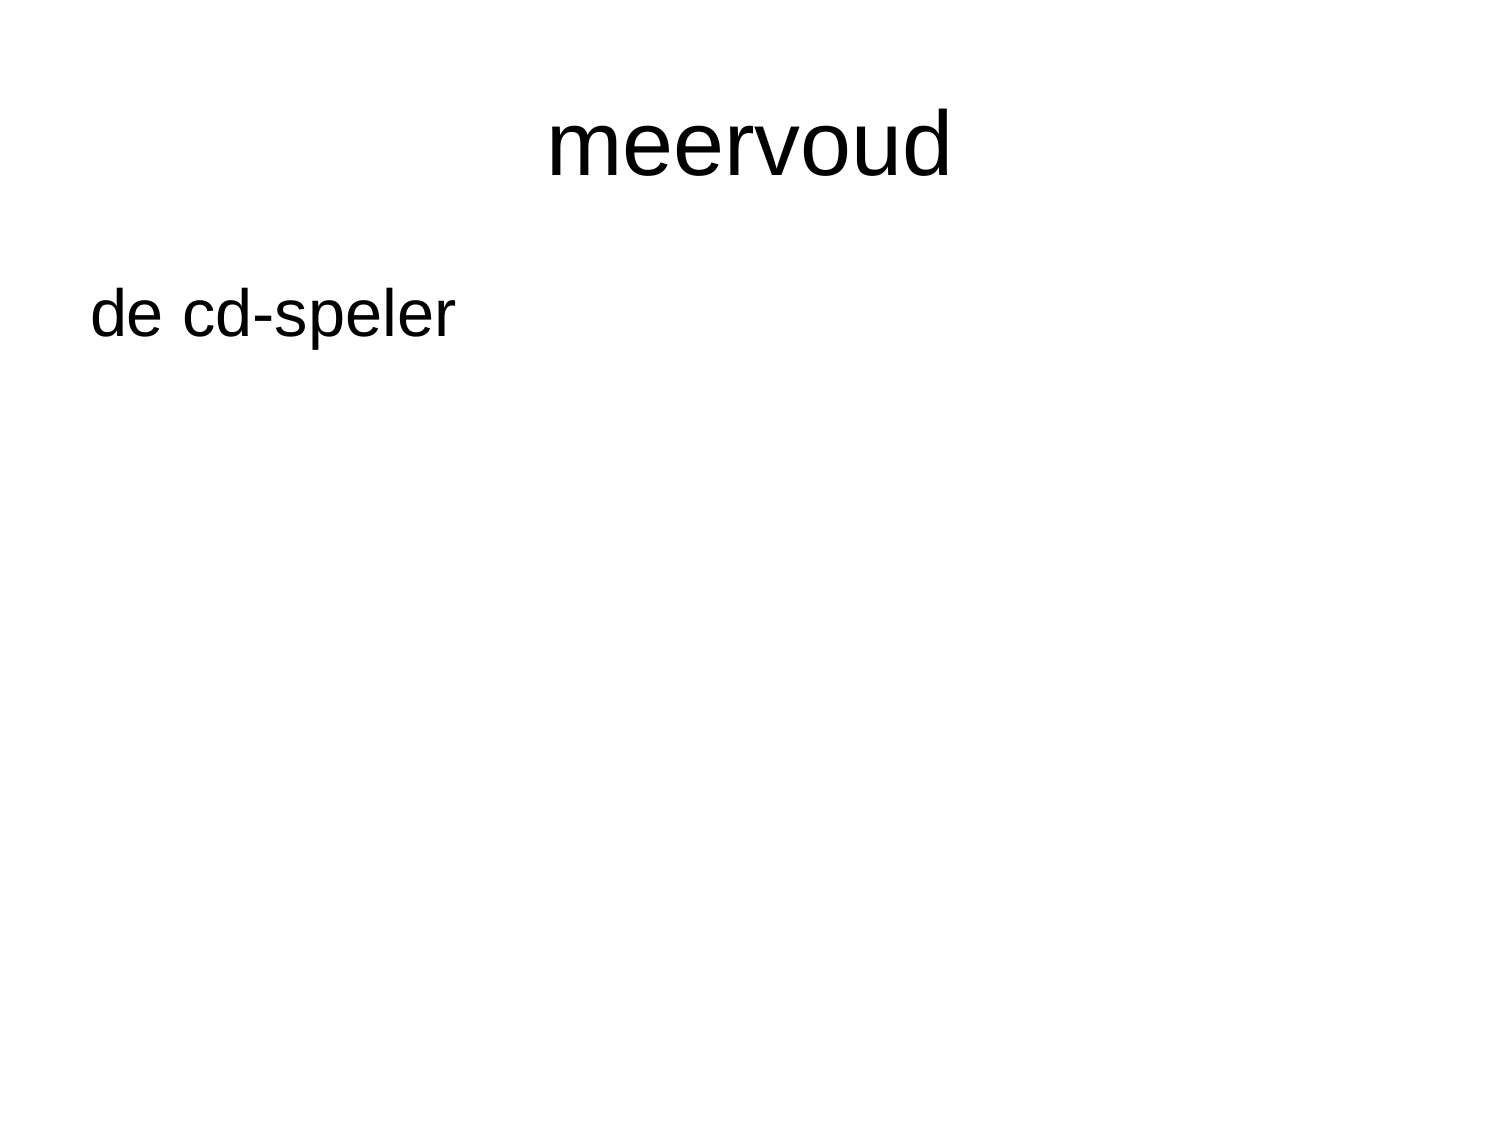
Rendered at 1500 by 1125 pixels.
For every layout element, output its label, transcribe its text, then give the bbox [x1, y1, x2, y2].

list de cd-speler [75, 262, 1425, 1005]
title meervoud [75, 45, 1425, 233]
